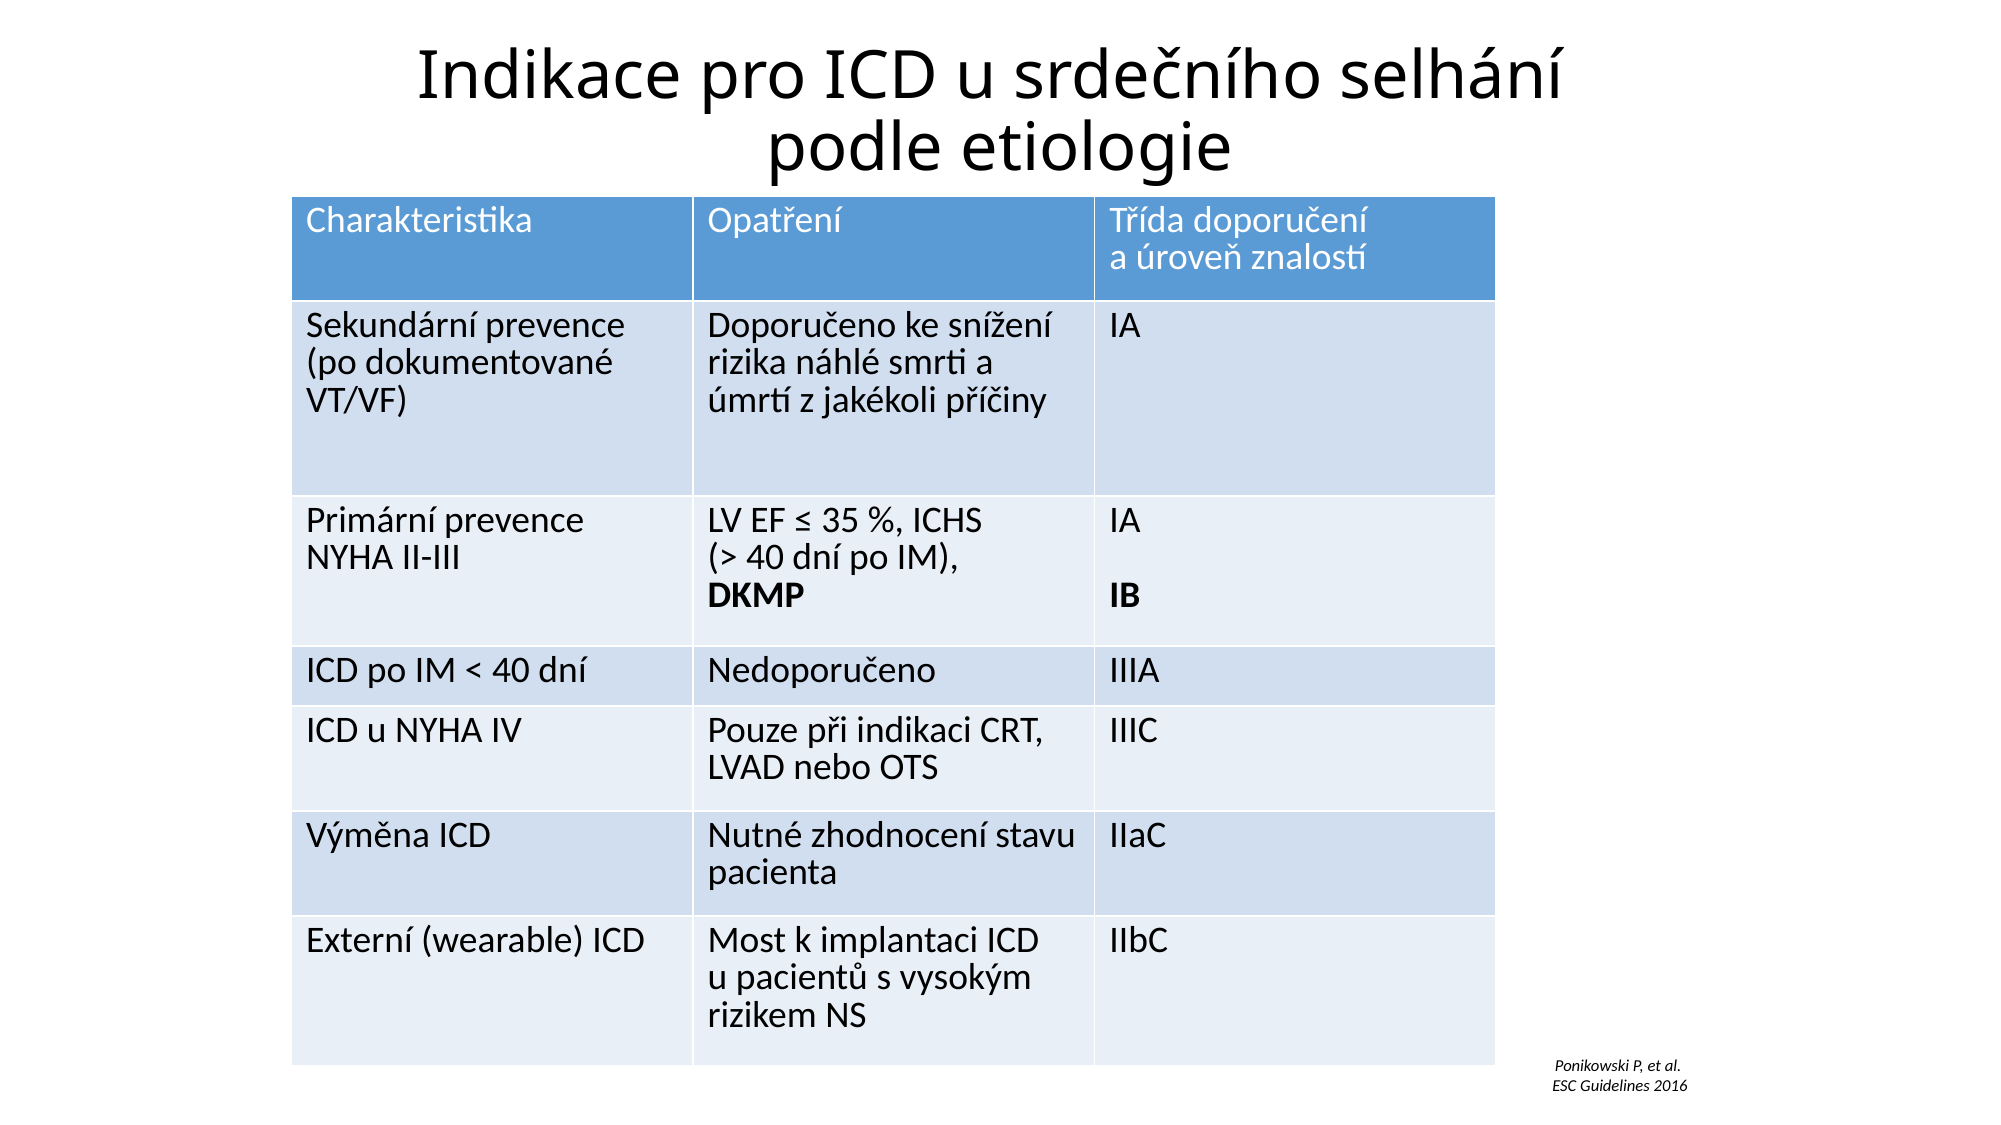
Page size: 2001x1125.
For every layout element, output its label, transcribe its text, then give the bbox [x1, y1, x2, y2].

table_cell Pouze při indikaci CRT, LVAD nebo OTS [694, 707, 1094, 810]
table_cell IA [1095, 302, 1495, 495]
table_cell Primární prevence NYHA II-III [292, 497, 692, 645]
table_cell Nedoporučeno [694, 647, 1094, 705]
table_cell LV EF ≤ 35 %, ICHS (> 40 dní po IM), DKMP [694, 497, 1094, 645]
table_cell IIIC [1095, 707, 1495, 810]
table_cell Externí (wearable) ICD [292, 917, 692, 1065]
title Indikace pro ICD u srdečního selhání podle etiologie [324, 19, 1675, 207]
table_header Třída doporučení a úroveň znalostí [1095, 197, 1495, 300]
table_cell ICD u NYHA IV [292, 707, 692, 810]
table_cell IIaC [1095, 812, 1495, 915]
table_cell Most k implantaci ICD u pacientů s vysokým rizikem NS [694, 917, 1094, 1065]
table_cell IIIA [1095, 647, 1495, 705]
table_cell IIbC [1095, 917, 1495, 1065]
table_cell IA IB [1095, 497, 1495, 645]
table_cell Výměna ICD [292, 812, 692, 915]
table_header Charakteristika [292, 197, 692, 300]
table_cell ICD po IM < 40 dní [292, 647, 692, 705]
table_header Opatření [694, 197, 1094, 300]
table_cell Nutné zhodnocení stavu pacienta [694, 812, 1094, 915]
text_box Ponikowski P, et al. ESC Guidelines 2016 [1507, 1065, 1733, 1084]
table_cell Sekundární prevence (po dokumentované VT/VF) [292, 302, 692, 495]
table_cell Doporučeno ke snížení rizika náhlé smrti a úmrtí z jakékoli příčiny [694, 302, 1094, 495]
